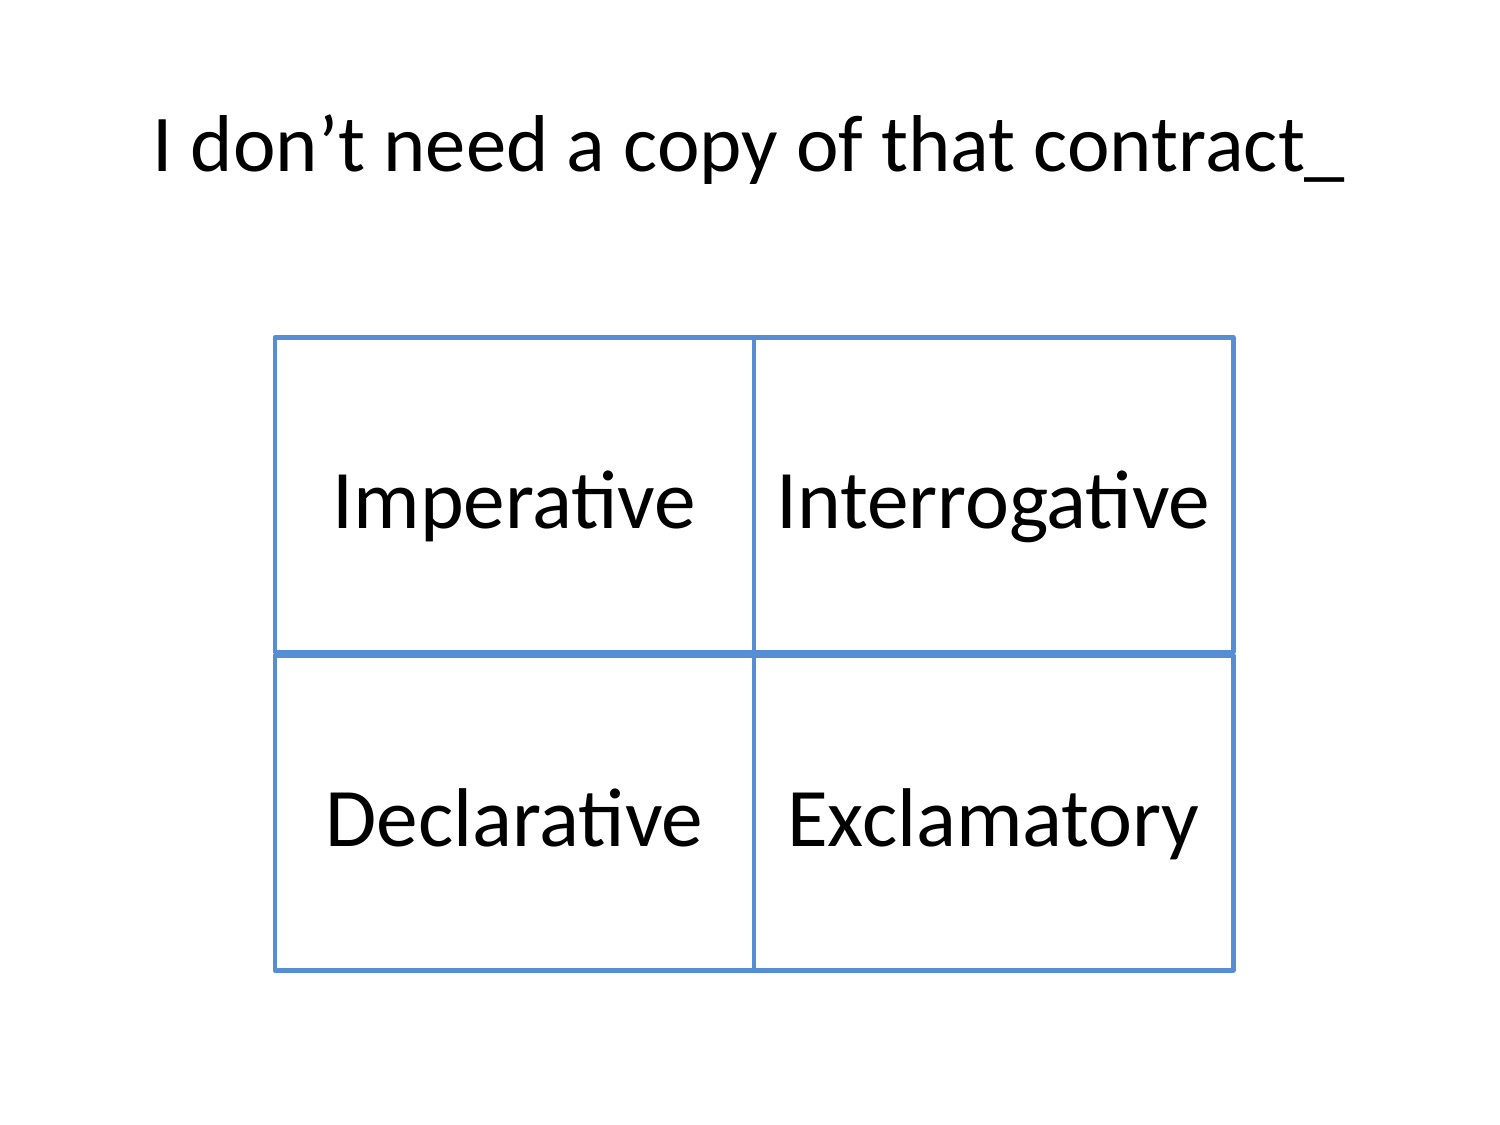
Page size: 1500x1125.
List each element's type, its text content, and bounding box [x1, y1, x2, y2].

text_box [274, 337, 1234, 974]
title I don’t need a copy of that contract_ [75, 45, 1425, 233]
